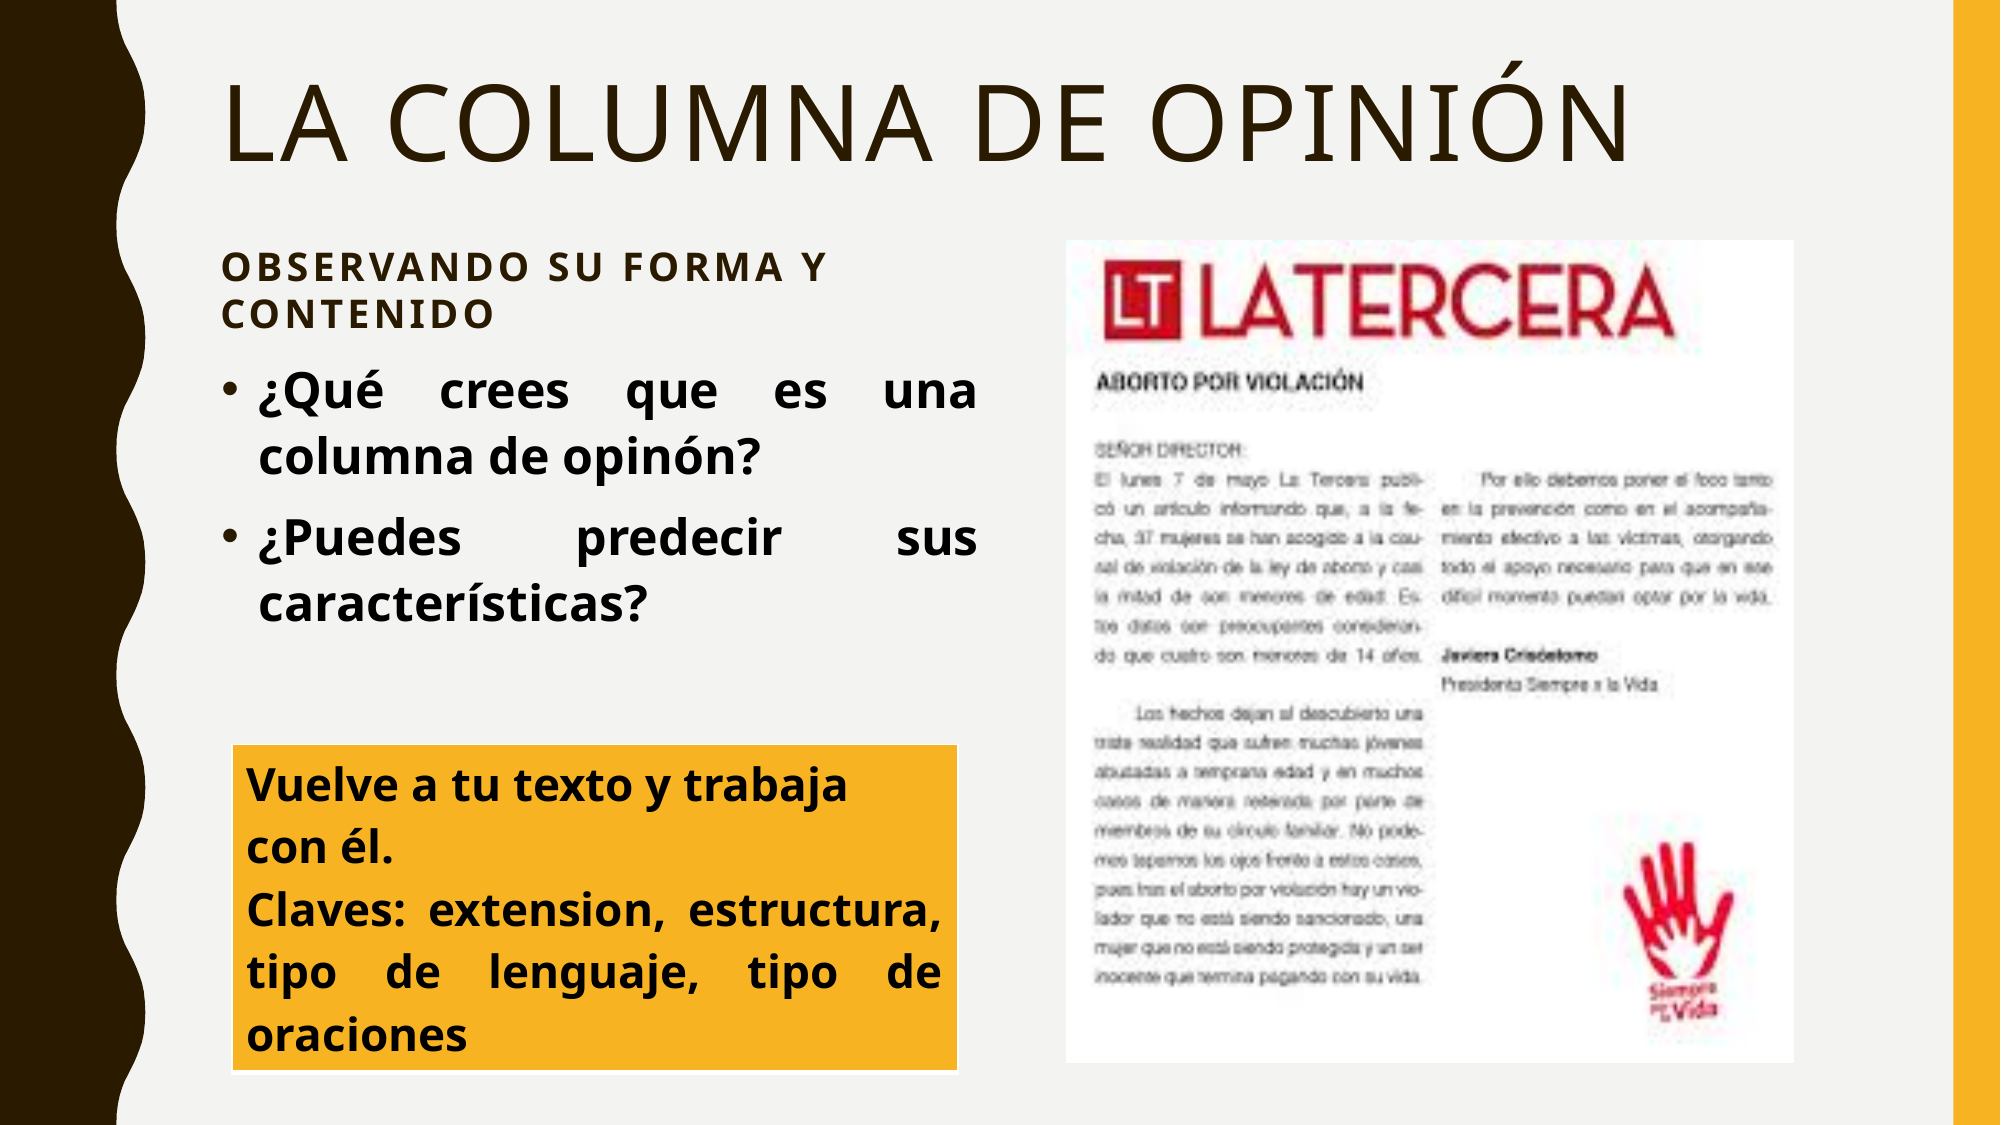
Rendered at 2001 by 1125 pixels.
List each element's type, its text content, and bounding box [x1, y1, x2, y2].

list ¿Qué crees que es una columna de opinón? ¿Puedes predecir sus características? [206, 345, 994, 837]
list Observando su forma y contenido [205, 240, 993, 345]
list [1066, 240, 1794, 1063]
table_header Vuelve a tu texto y trabaja con él. Claves: extension, estructura, tipo de lenguaje, tipo de oraciones [233, 745, 957, 1070]
title La columna de opinión [205, 62, 1875, 308]
